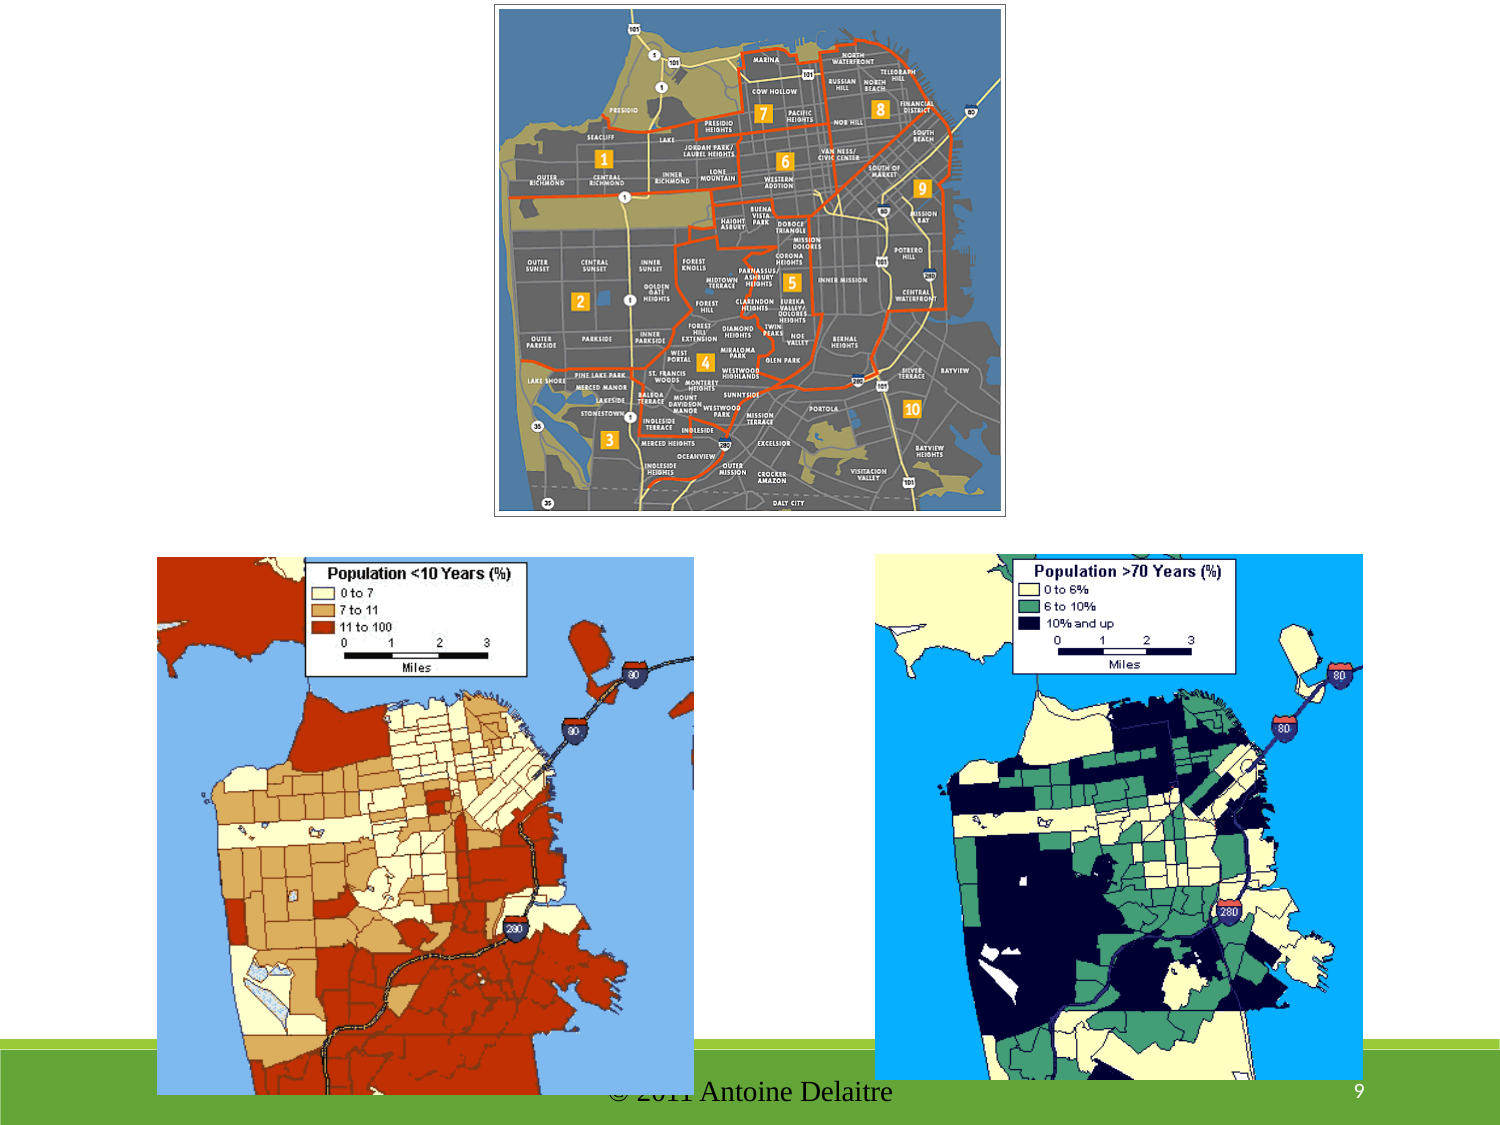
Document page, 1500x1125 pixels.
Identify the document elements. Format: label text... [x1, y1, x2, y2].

footer © 2011 Antoine Delaitre [453, 1059, 1047, 1120]
slide_number 9 [1218, 1059, 1380, 1120]
picture [494, 3, 1006, 518]
picture [156, 556, 694, 1096]
picture [874, 554, 1363, 1081]
